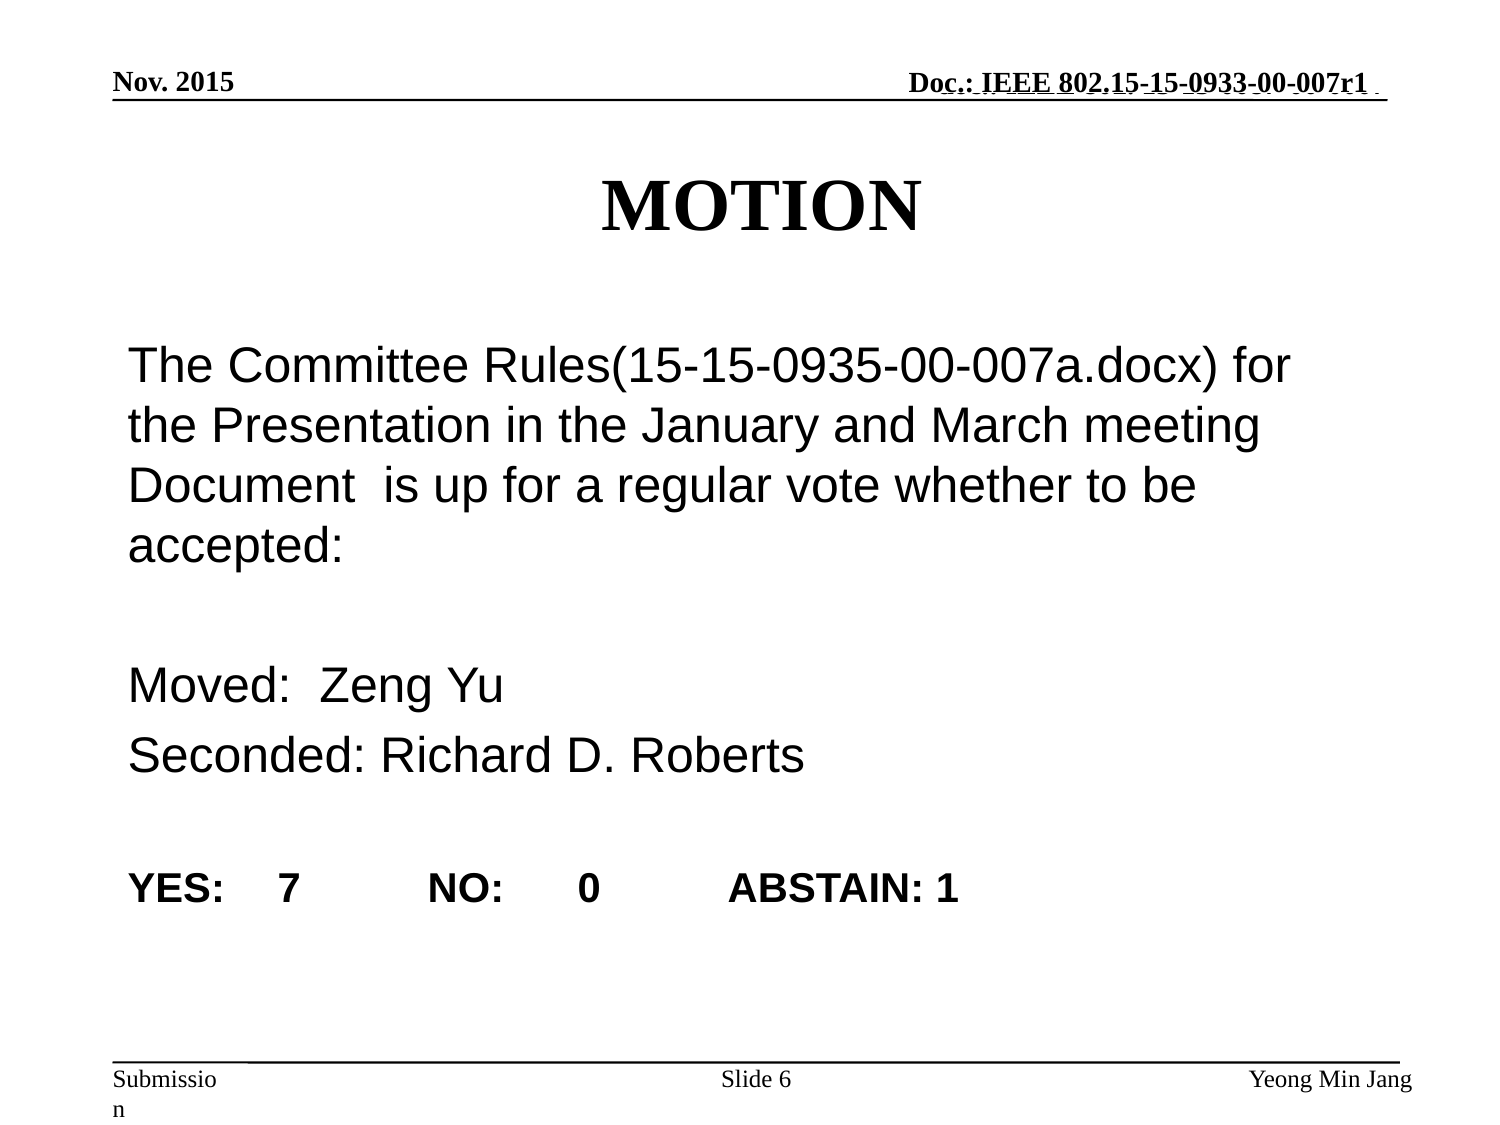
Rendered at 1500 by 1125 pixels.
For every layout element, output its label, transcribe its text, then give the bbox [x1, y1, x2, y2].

slide_number Slide 6 [712, 1061, 800, 1093]
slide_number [112, 61, 376, 98]
list The Committee Rules(15-15-0935-00-007a.docx) for the Presentation in the January and March meeting Document is up for a regular vote whether to be accepted: Moved: Zeng Yu Seconded: Richard D. Roberts YES: 7 NO: 0 ABSTAIN: 1 [112, 324, 1388, 1001]
title MOTION [124, 112, 1400, 288]
footer Yeong Min Jang [899, 1061, 1413, 1093]
text_box Doc.: IEEE 802.15-15-0933-00-007r1 [891, 54, 1400, 93]
